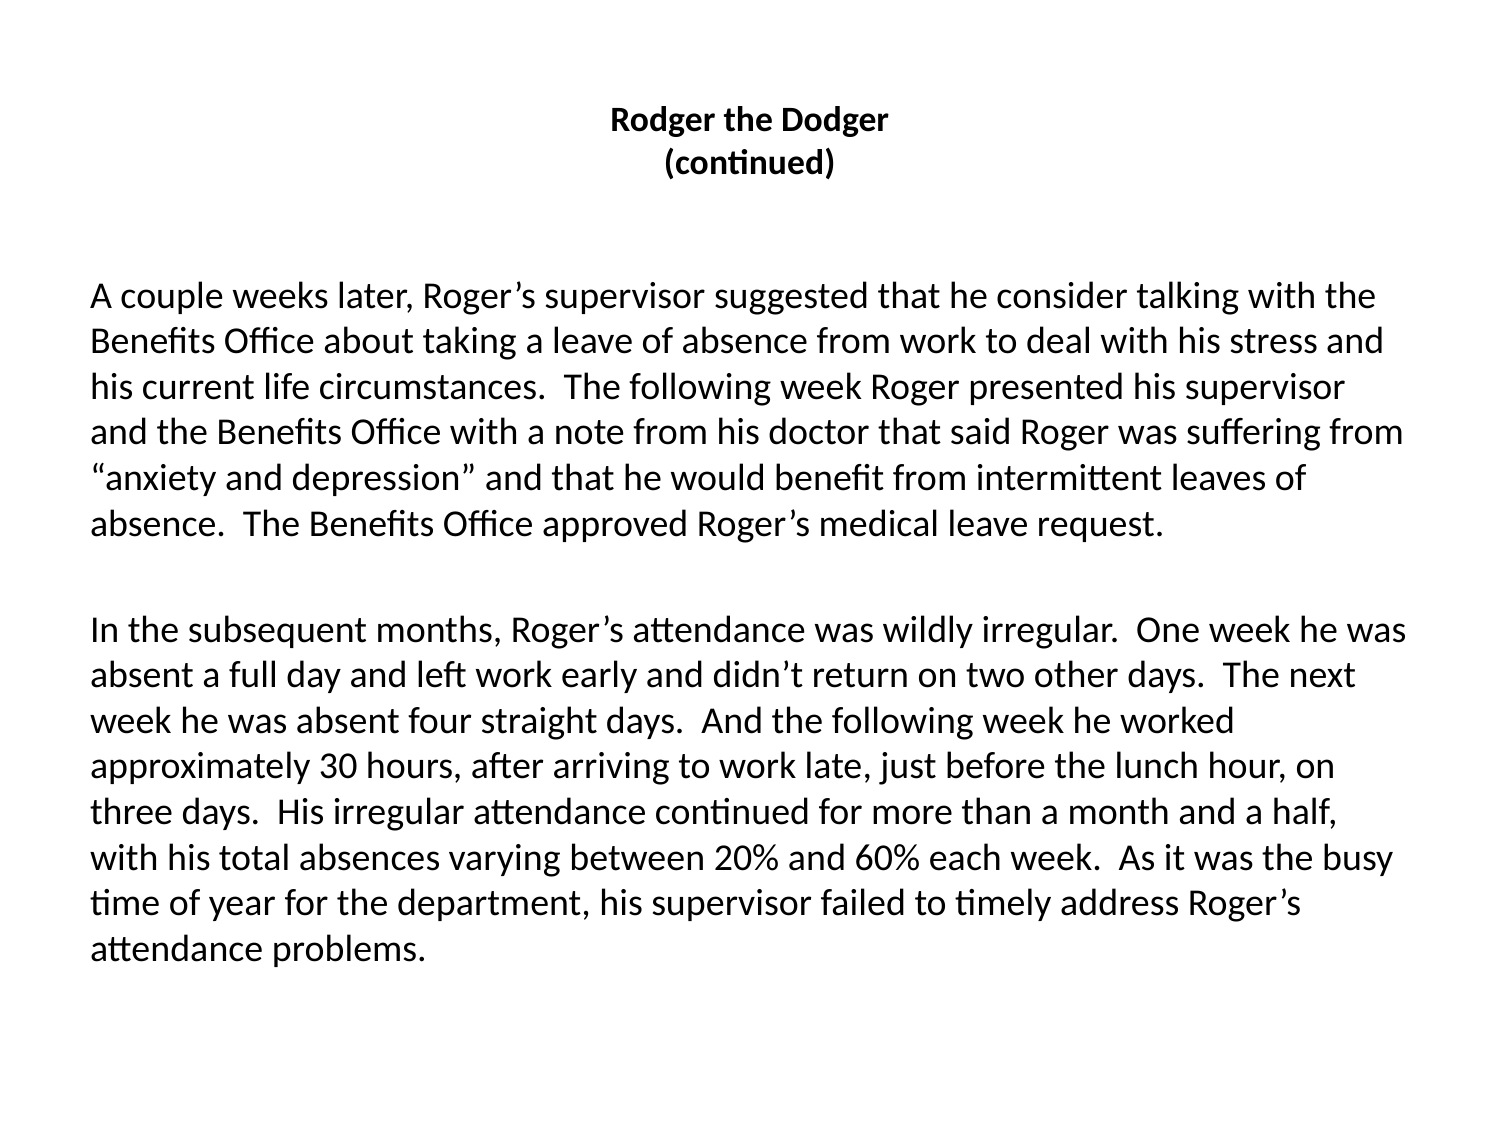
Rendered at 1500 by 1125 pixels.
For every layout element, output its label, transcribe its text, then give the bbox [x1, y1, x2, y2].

list A couple weeks later, Roger’s supervisor suggested that he consider talking with the Benefits Office about taking a leave of absence from work to deal with his stress and his current life circumstances. The following week Roger presented his supervisor and the Benefits Office with a note from his doctor that said Roger was suffering from “anxiety and depression” and that he would benefit from intermittent leaves of absence. The Benefits Office approved Roger’s medical leave request. In the subsequent months, Roger’s attendance was wildly irregular. One week he was absent a full day and left work early and didn’t return on two other days. The next week he was absent four straight days. And the following week he worked approximately 30 hours, after arriving to work late, just before the lunch hour, on three days. His irregular attendance continued for more than a month and a half, with his total absences varying between 20% and 60% each week. As it was the busy time of year for the department, his supervisor failed to timely address Roger’s attendance problems. [75, 262, 1425, 1005]
title Rodger the Dodger (continued) [75, 45, 1425, 233]
